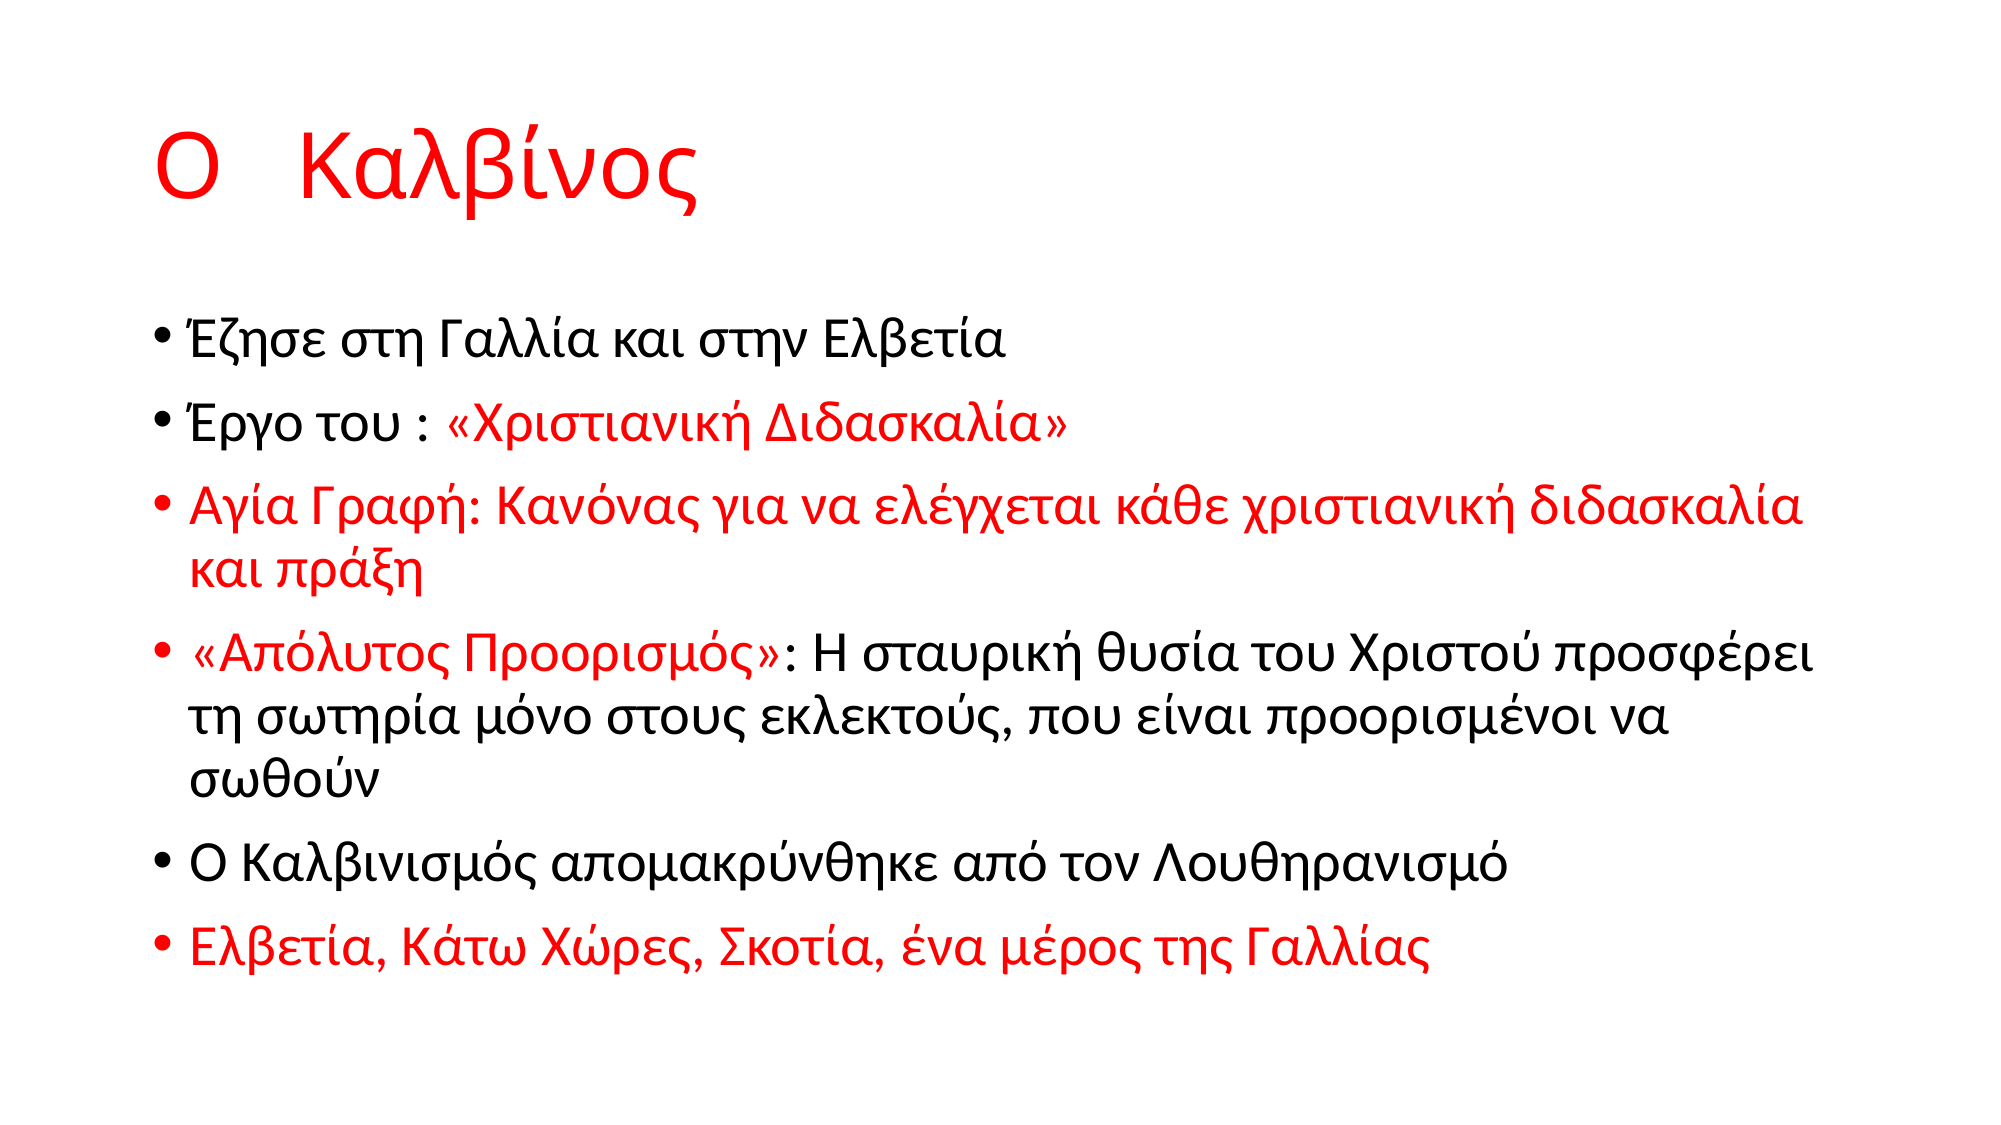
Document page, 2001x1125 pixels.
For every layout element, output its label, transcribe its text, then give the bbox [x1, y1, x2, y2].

list Έζησε στη Γαλλία και στην Ελβετία Έργο του : «Χριστιανική Διδασκαλία» Αγία Γραφή: Κανόνας για να ελέγχεται κάθε χριστιανική διδασκαλία και πράξη «Απόλυτος Προορισμός»: Η σταυρική θυσία του Χριστού προσφέρει τη σωτηρία μόνο στους εκλεκτούς, που είναι προορισμένοι να σωθούν Ο Καλβινισμός απομακρύνθηκε από τον Λουθηρανισμό Ελβετία, Κάτω Χώρες, Σκοτία, ένα μέρος της Γαλλίας [137, 299, 1863, 1014]
title Ο Καλβίνος [137, 59, 1863, 278]
